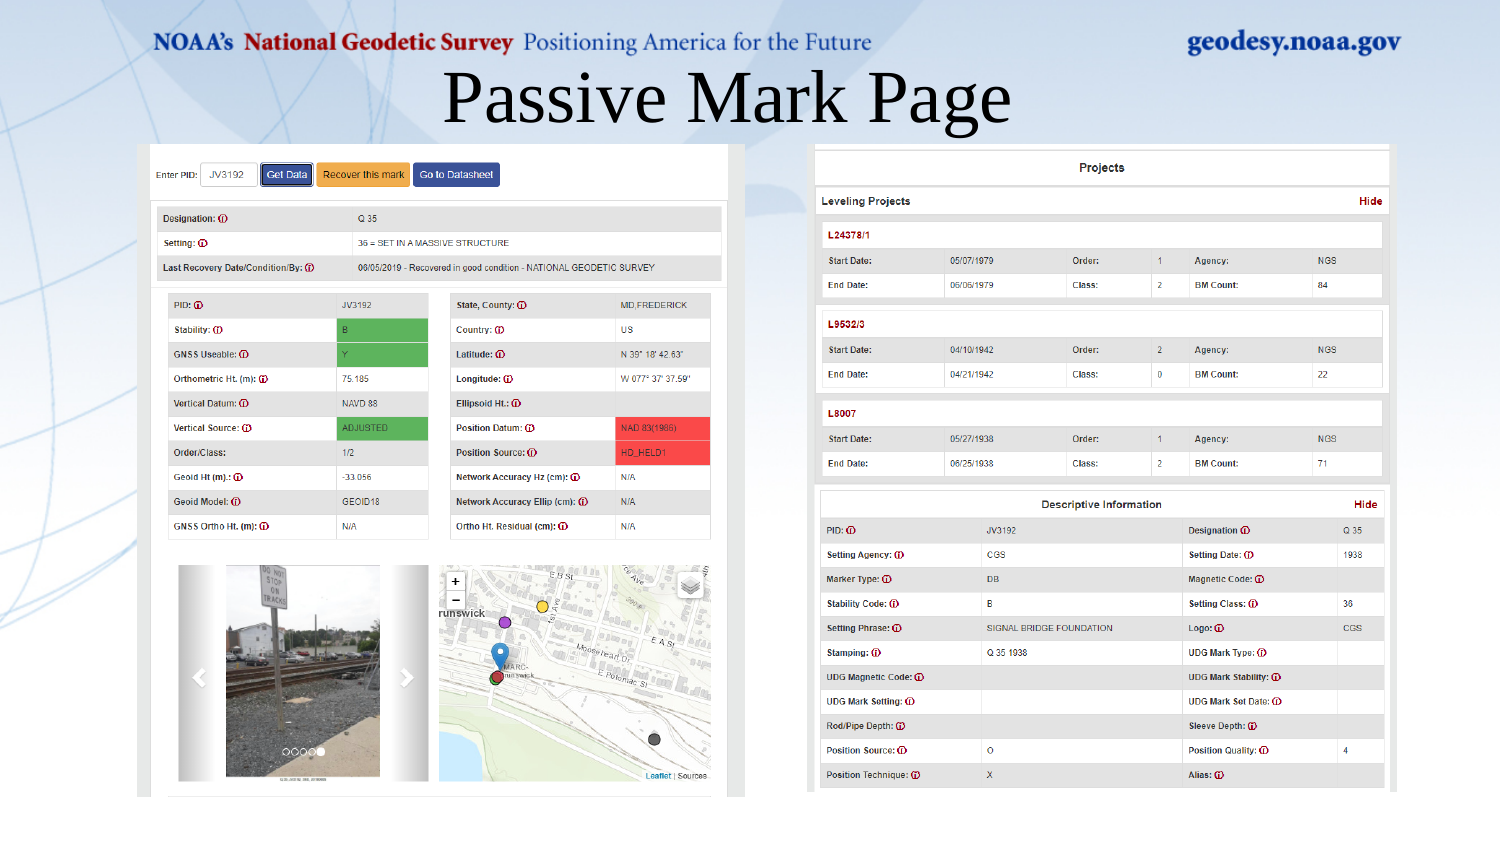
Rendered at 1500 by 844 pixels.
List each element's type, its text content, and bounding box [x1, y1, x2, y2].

picture [0, 0, 1500, 844]
text_box Passive Mark Page [52, 22, 1403, 164]
